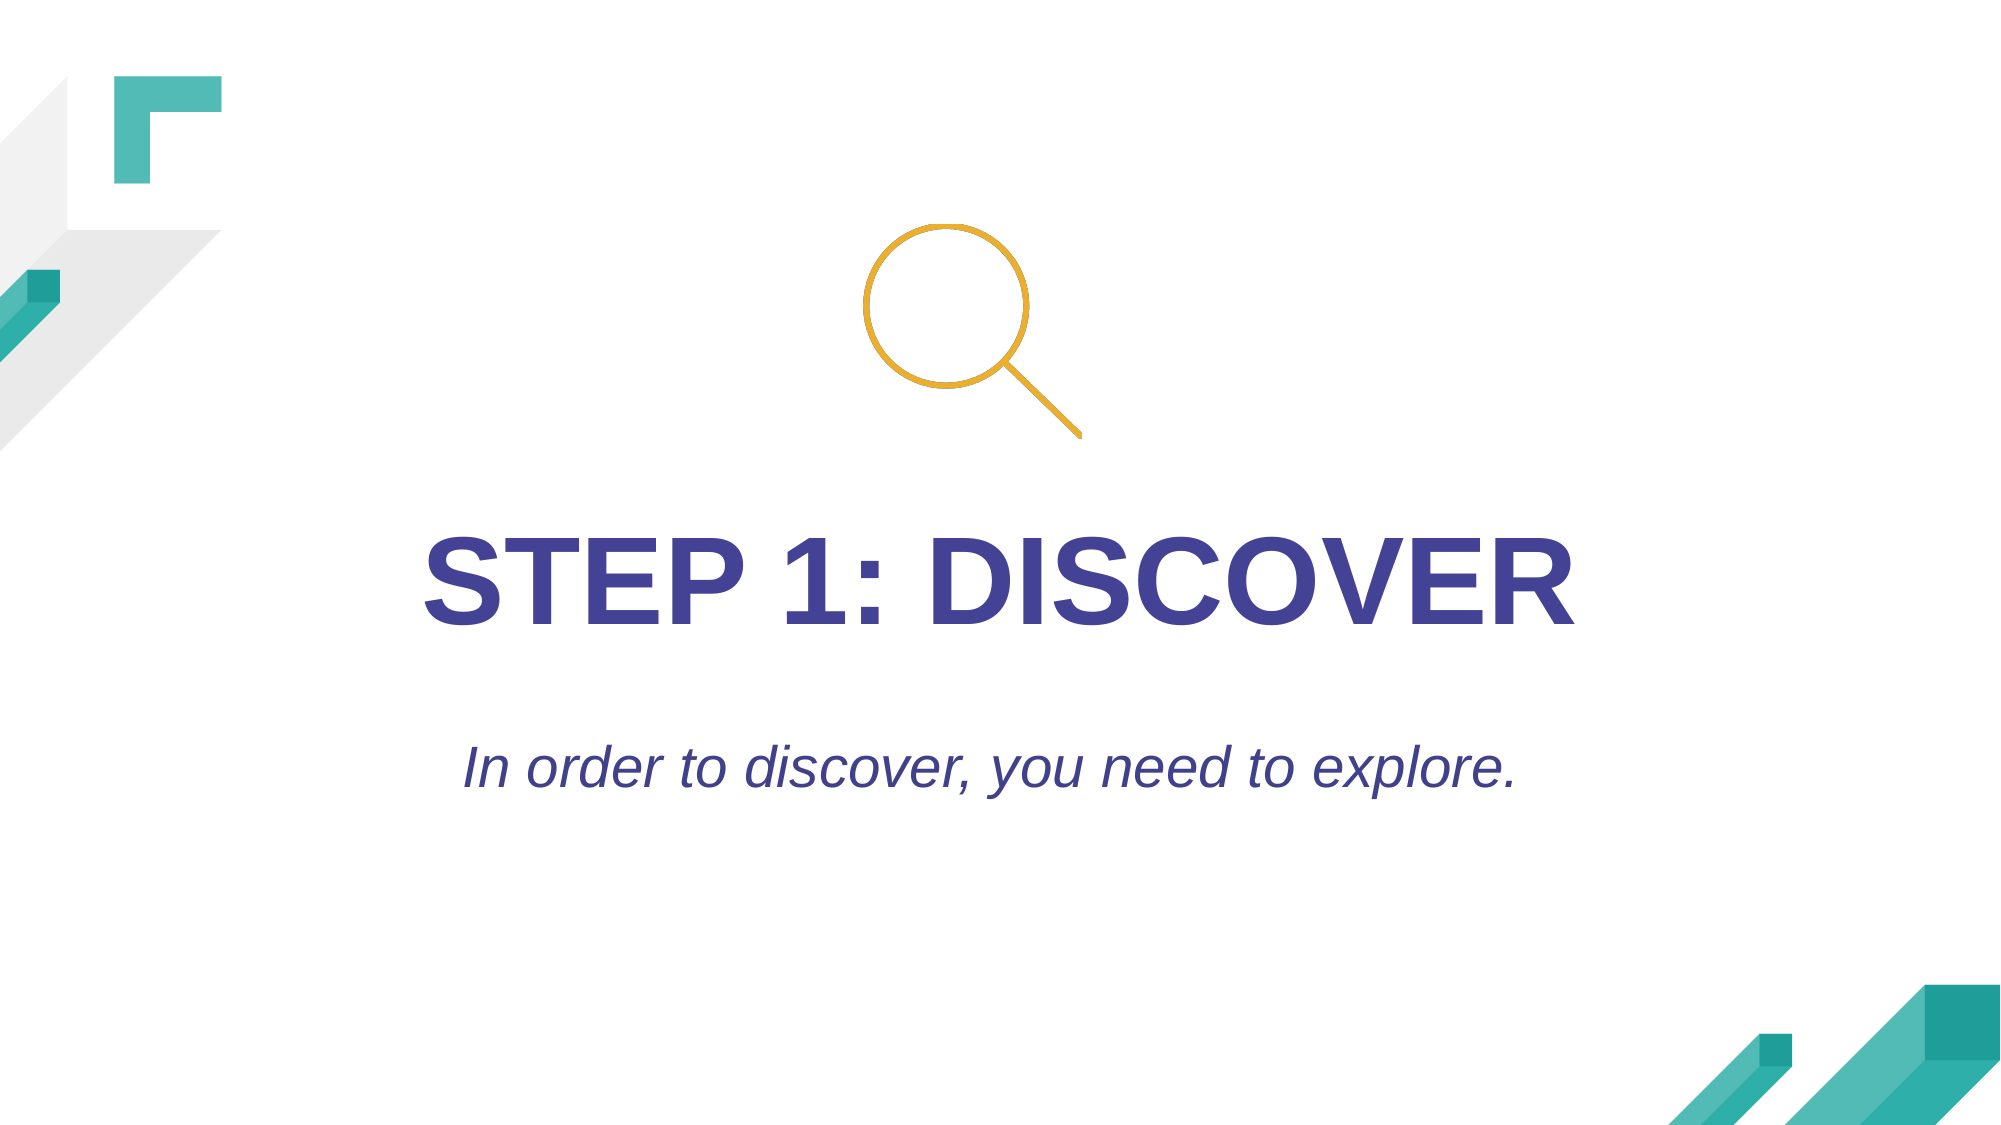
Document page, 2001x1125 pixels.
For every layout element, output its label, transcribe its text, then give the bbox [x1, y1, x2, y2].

text_box STEP 1: DISCOVER [0, 505, 2000, 644]
picture [0, 0, 2000, 505]
picture [0, 644, 2000, 1125]
text_box In order to discover, you need to explore. [137, 714, 1863, 809]
